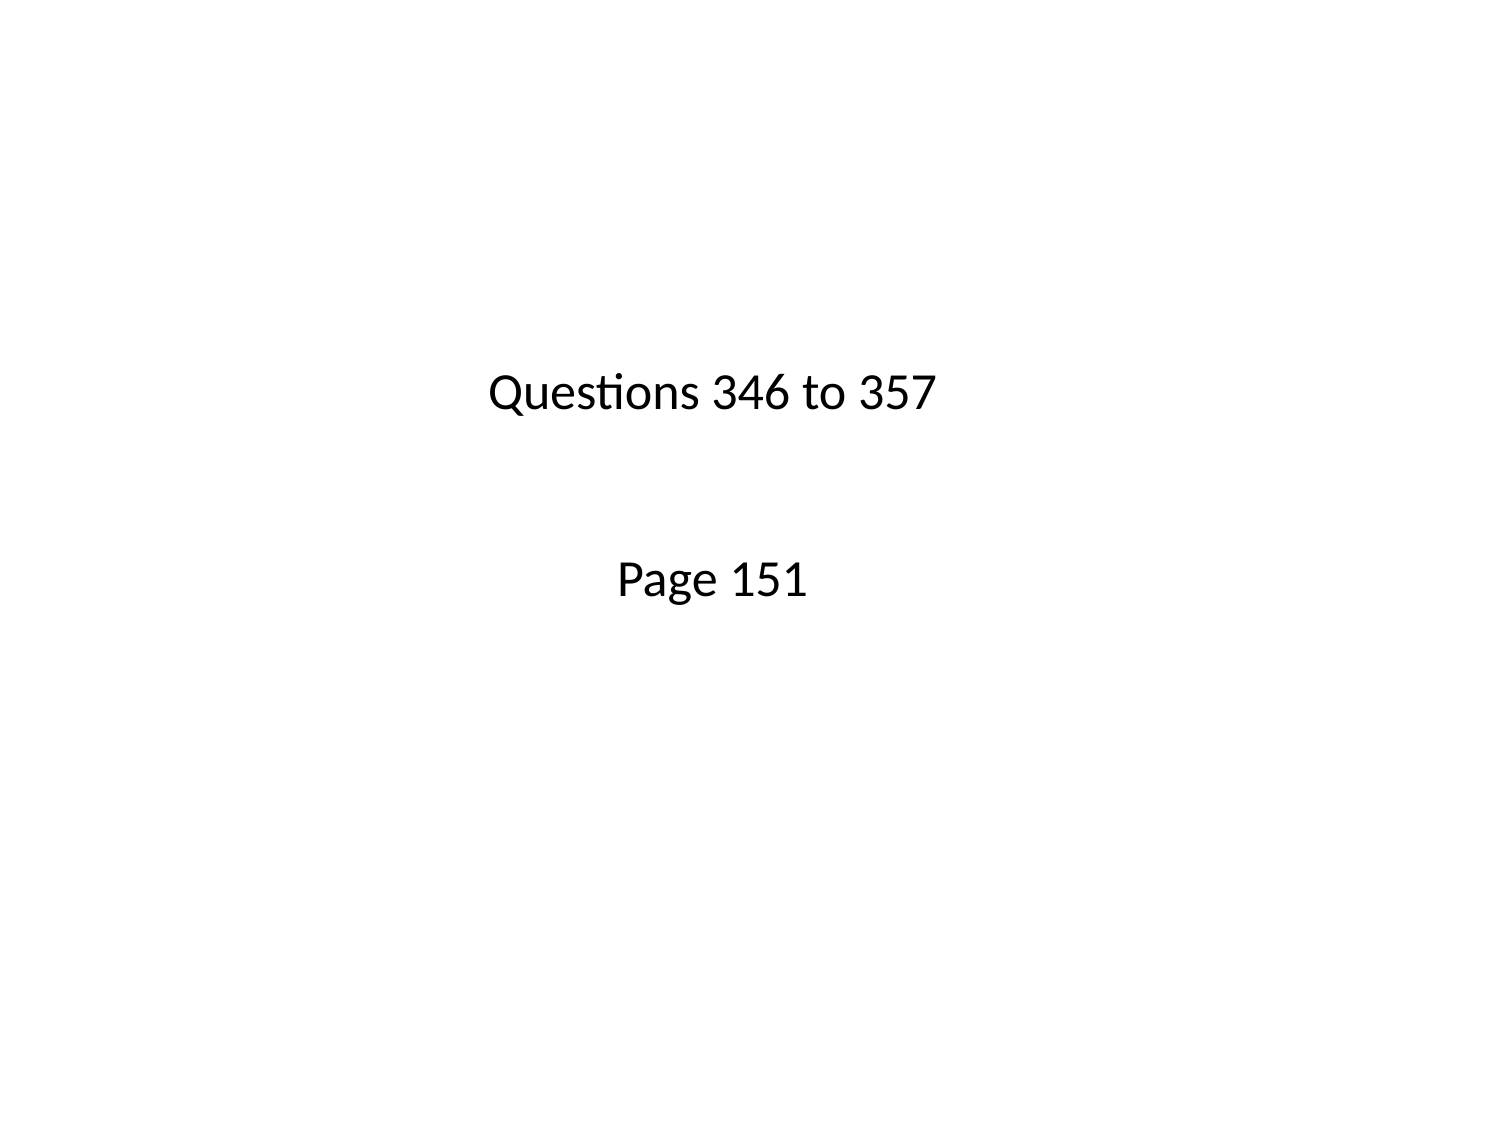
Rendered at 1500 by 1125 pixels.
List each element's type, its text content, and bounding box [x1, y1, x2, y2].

text_box Questions 346 to 357 Page 151 [86, 349, 1339, 615]
